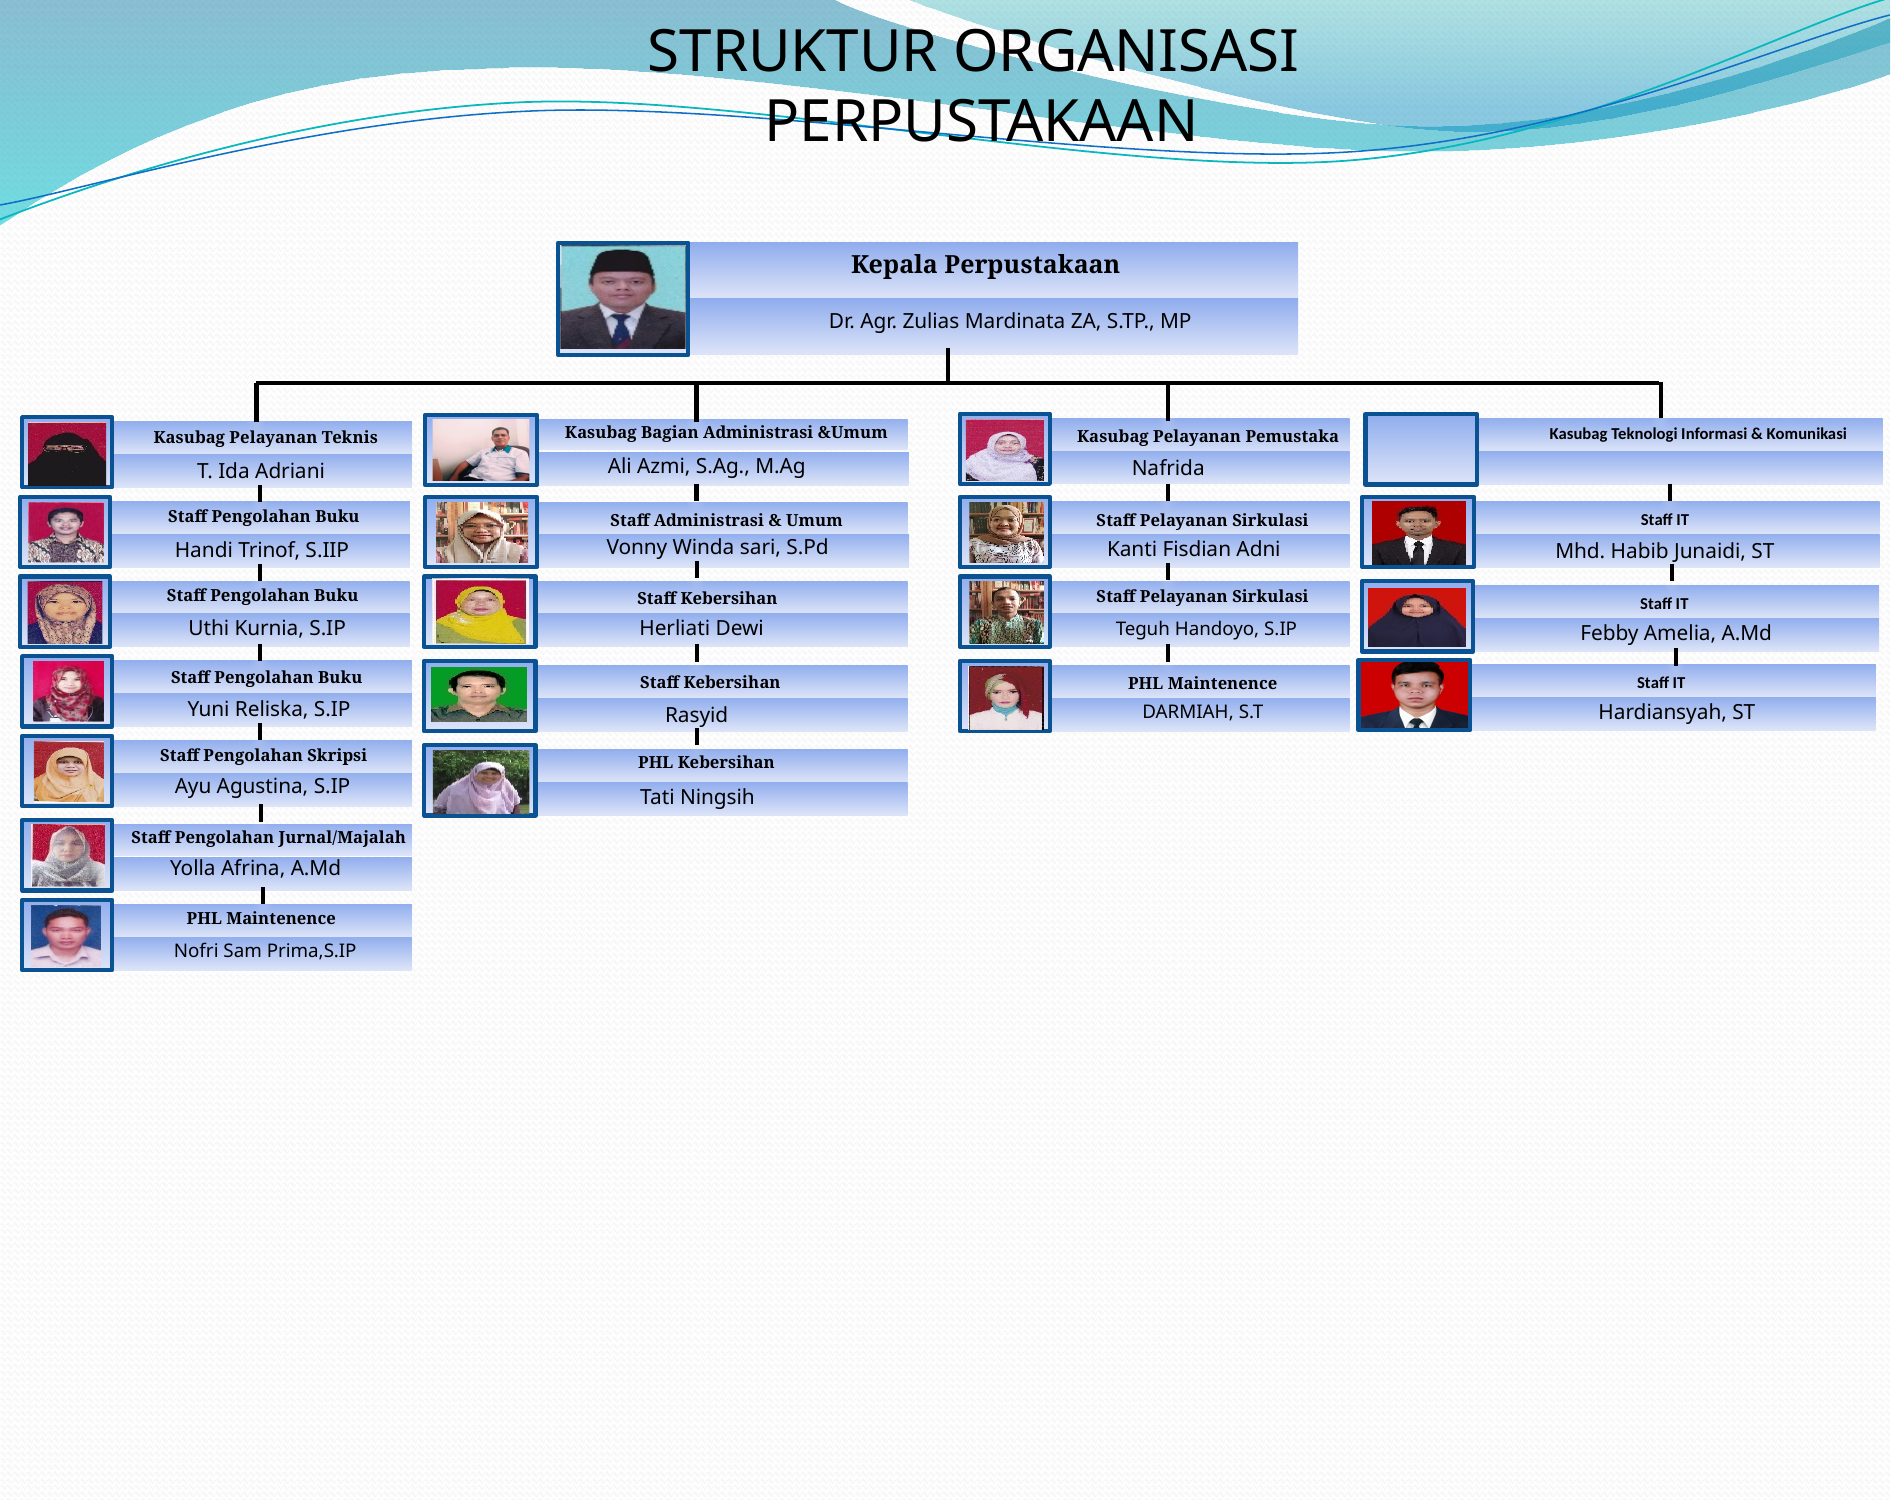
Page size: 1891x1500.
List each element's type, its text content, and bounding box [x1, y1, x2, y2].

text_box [21, 735, 420, 807]
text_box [959, 576, 1362, 647]
picture [31, 824, 105, 888]
picture [27, 581, 103, 645]
picture [1372, 501, 1467, 565]
picture [968, 666, 1045, 731]
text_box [423, 576, 446, 648]
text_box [430, 499, 443, 504]
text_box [19, 580, 24, 649]
picture [33, 741, 105, 803]
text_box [518, 576, 908, 648]
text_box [557, 241, 1333, 370]
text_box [21, 902, 30, 971]
picture [432, 578, 529, 645]
picture [31, 904, 101, 967]
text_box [959, 496, 1362, 570]
picture [969, 502, 1045, 563]
picture [435, 502, 529, 563]
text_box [521, 499, 925, 568]
picture [965, 419, 1045, 481]
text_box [21, 416, 422, 491]
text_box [105, 581, 417, 649]
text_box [423, 660, 908, 735]
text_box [959, 413, 1367, 488]
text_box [1361, 580, 1891, 652]
picture [560, 244, 687, 349]
picture [32, 661, 105, 723]
picture [969, 580, 1045, 645]
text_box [1362, 496, 1891, 568]
picture [27, 421, 107, 486]
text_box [423, 744, 908, 817]
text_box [1365, 414, 1891, 485]
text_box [425, 414, 956, 487]
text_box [959, 660, 1355, 732]
text_box STRUKTUR ORGANISASI PERPUSTAKAAN [269, 5, 1693, 161]
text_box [19, 496, 424, 570]
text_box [1358, 659, 1891, 731]
picture [432, 749, 530, 814]
picture [430, 666, 527, 723]
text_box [21, 656, 421, 729]
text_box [101, 904, 422, 971]
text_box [21, 819, 602, 891]
picture [28, 502, 104, 563]
picture [1368, 588, 1467, 648]
